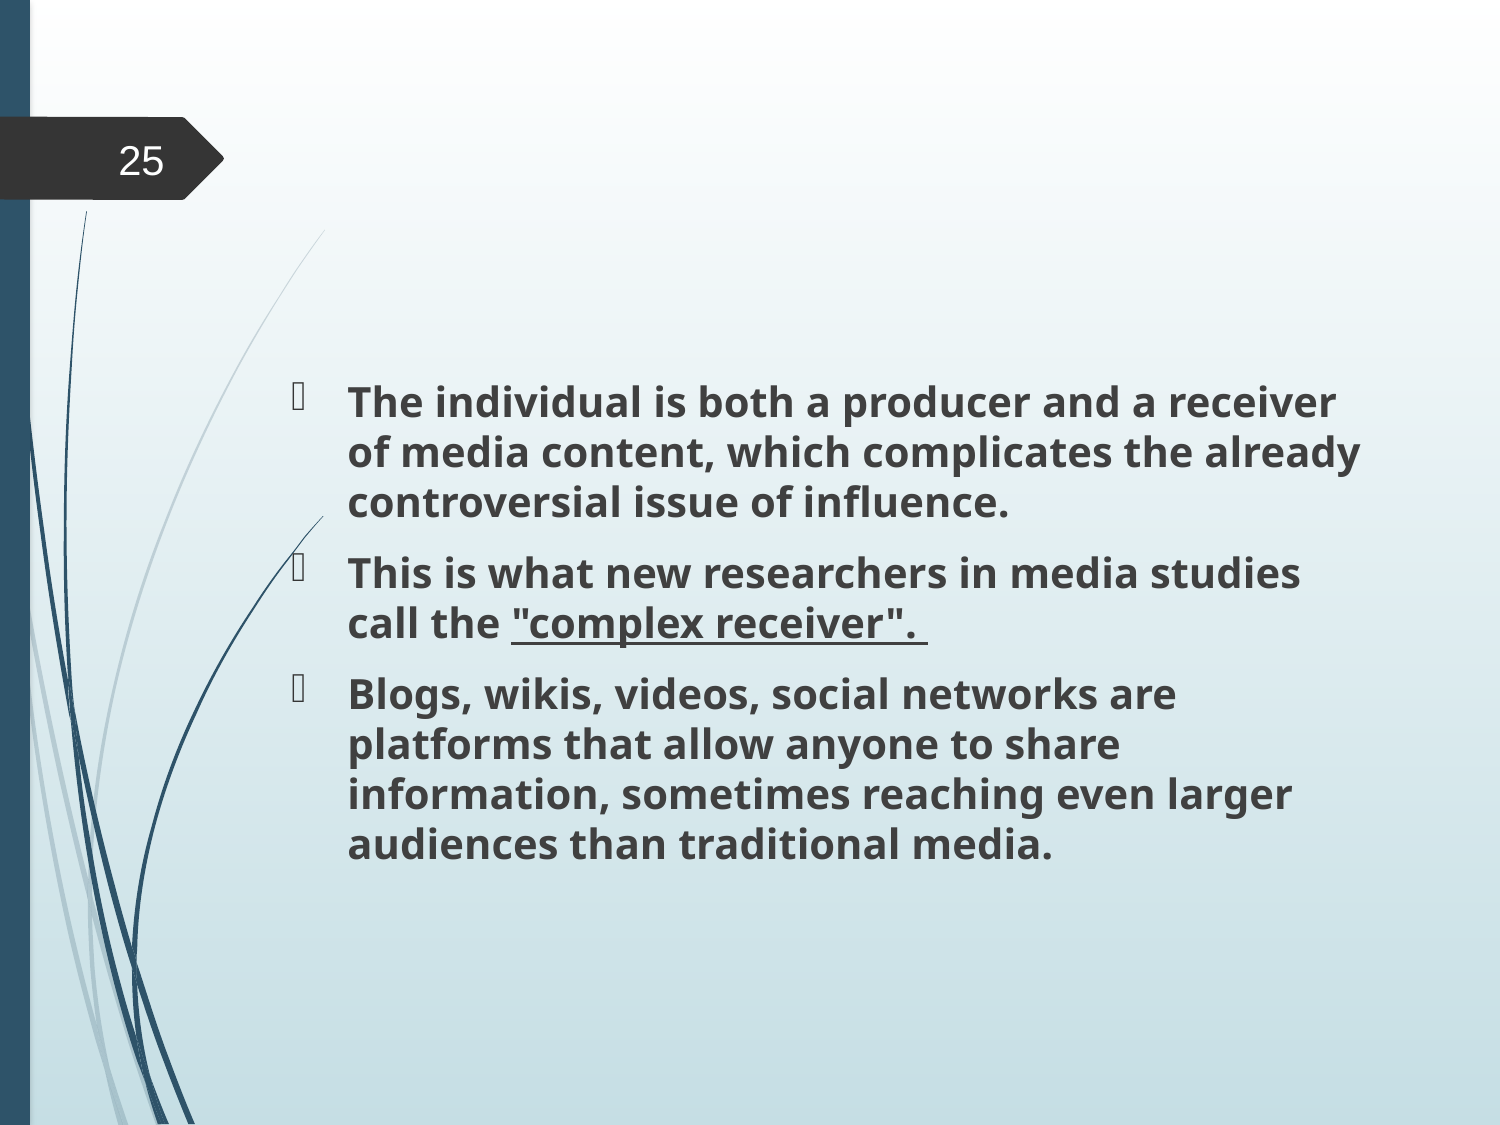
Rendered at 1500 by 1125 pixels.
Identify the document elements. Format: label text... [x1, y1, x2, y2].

slide_number 25 [83, 129, 180, 190]
list The individual is both a producer and a receiver of media content, which complicates the already controversial issue of influence. This is what new researchers in media studies call the "complex receiver". Blogs, wikis, videos, social networks are platforms that allow anyone to share information, sometimes reaching even larger audiences than traditional media. [276, 368, 1386, 970]
